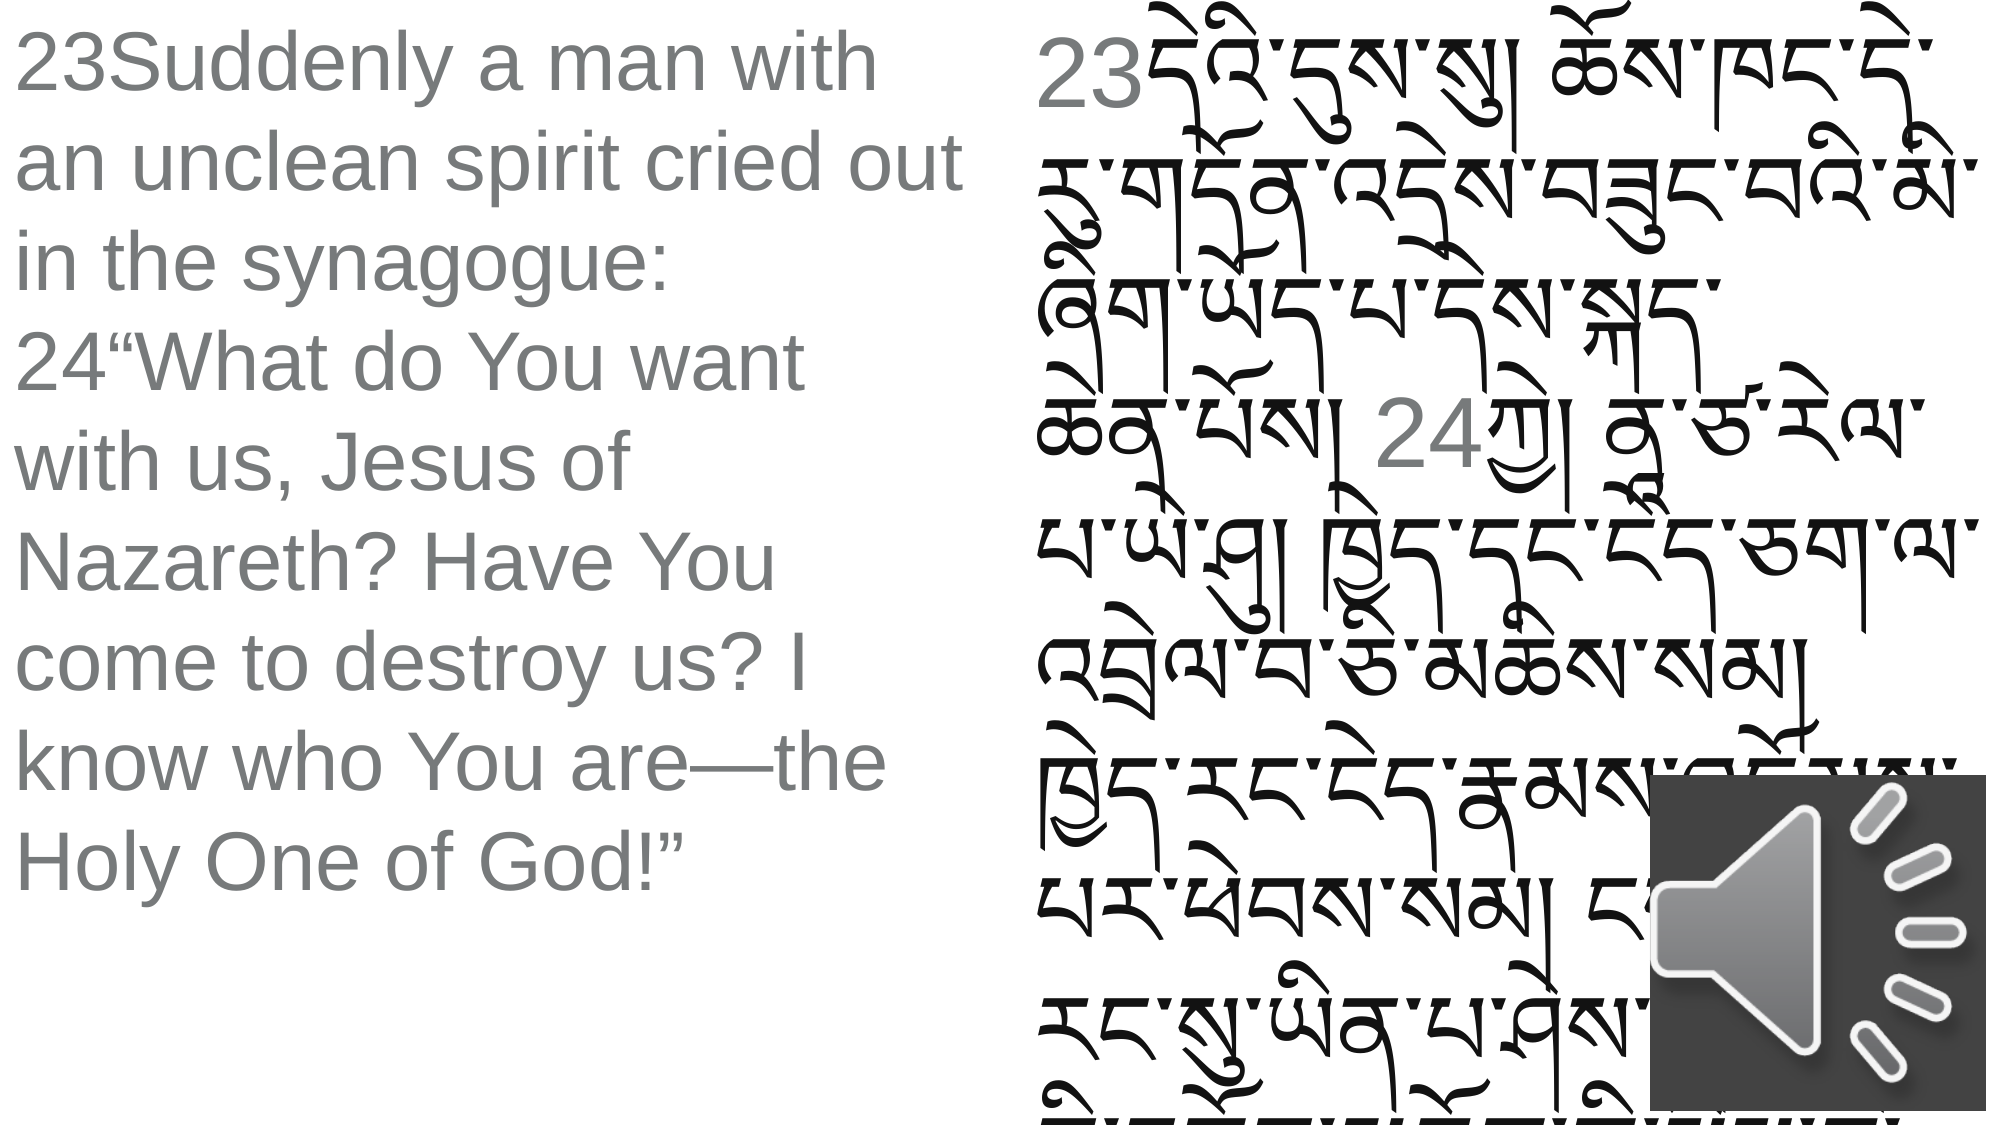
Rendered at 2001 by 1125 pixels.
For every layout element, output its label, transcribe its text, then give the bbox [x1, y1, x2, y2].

text_box 23Suddenly a man with an unclean spirit cried out in the synagogue: 24“What do You want with us, Jesus of Nazareth? Have You come to destroy us? I know who You are—the Holy One of God!” [0, 0, 981, 1125]
text_box 23དེའི་དུས༌སུ། ཆོས་ཁང་དེ་རུ་གདོན་འདྲེས་བཟུང་བའི་མི་ཞིག་ཡོད་པ་དེས་སྐད་ཆེན༌པོས། 24ཀྱེ། ནཱ་ཙ་རེལ་པ་ཡེ༌ཤུ། ཁྱེད་དང་ངེད་ཅག་ལ་འབྲེལ་བ་ཅི་མཆིས༌སམ། ཁྱེད་རང་ངེད་རྣམས་འཇོམས་པར་ཕེབས༌སམ། ངས་ཁྱེད་རང་སུ་ཡིན་པ་ཤེས༌ཏེ། ཁྱེད་ནི་དཀོན་མཆོག་གི་སྐྱེས་བུ་དམ་པ་ཉིད་ཡིན་ཞེས་སྨྲས་པ༌ལ། [1019, 0, 2000, 1125]
picture [1648, 773, 1987, 1112]
